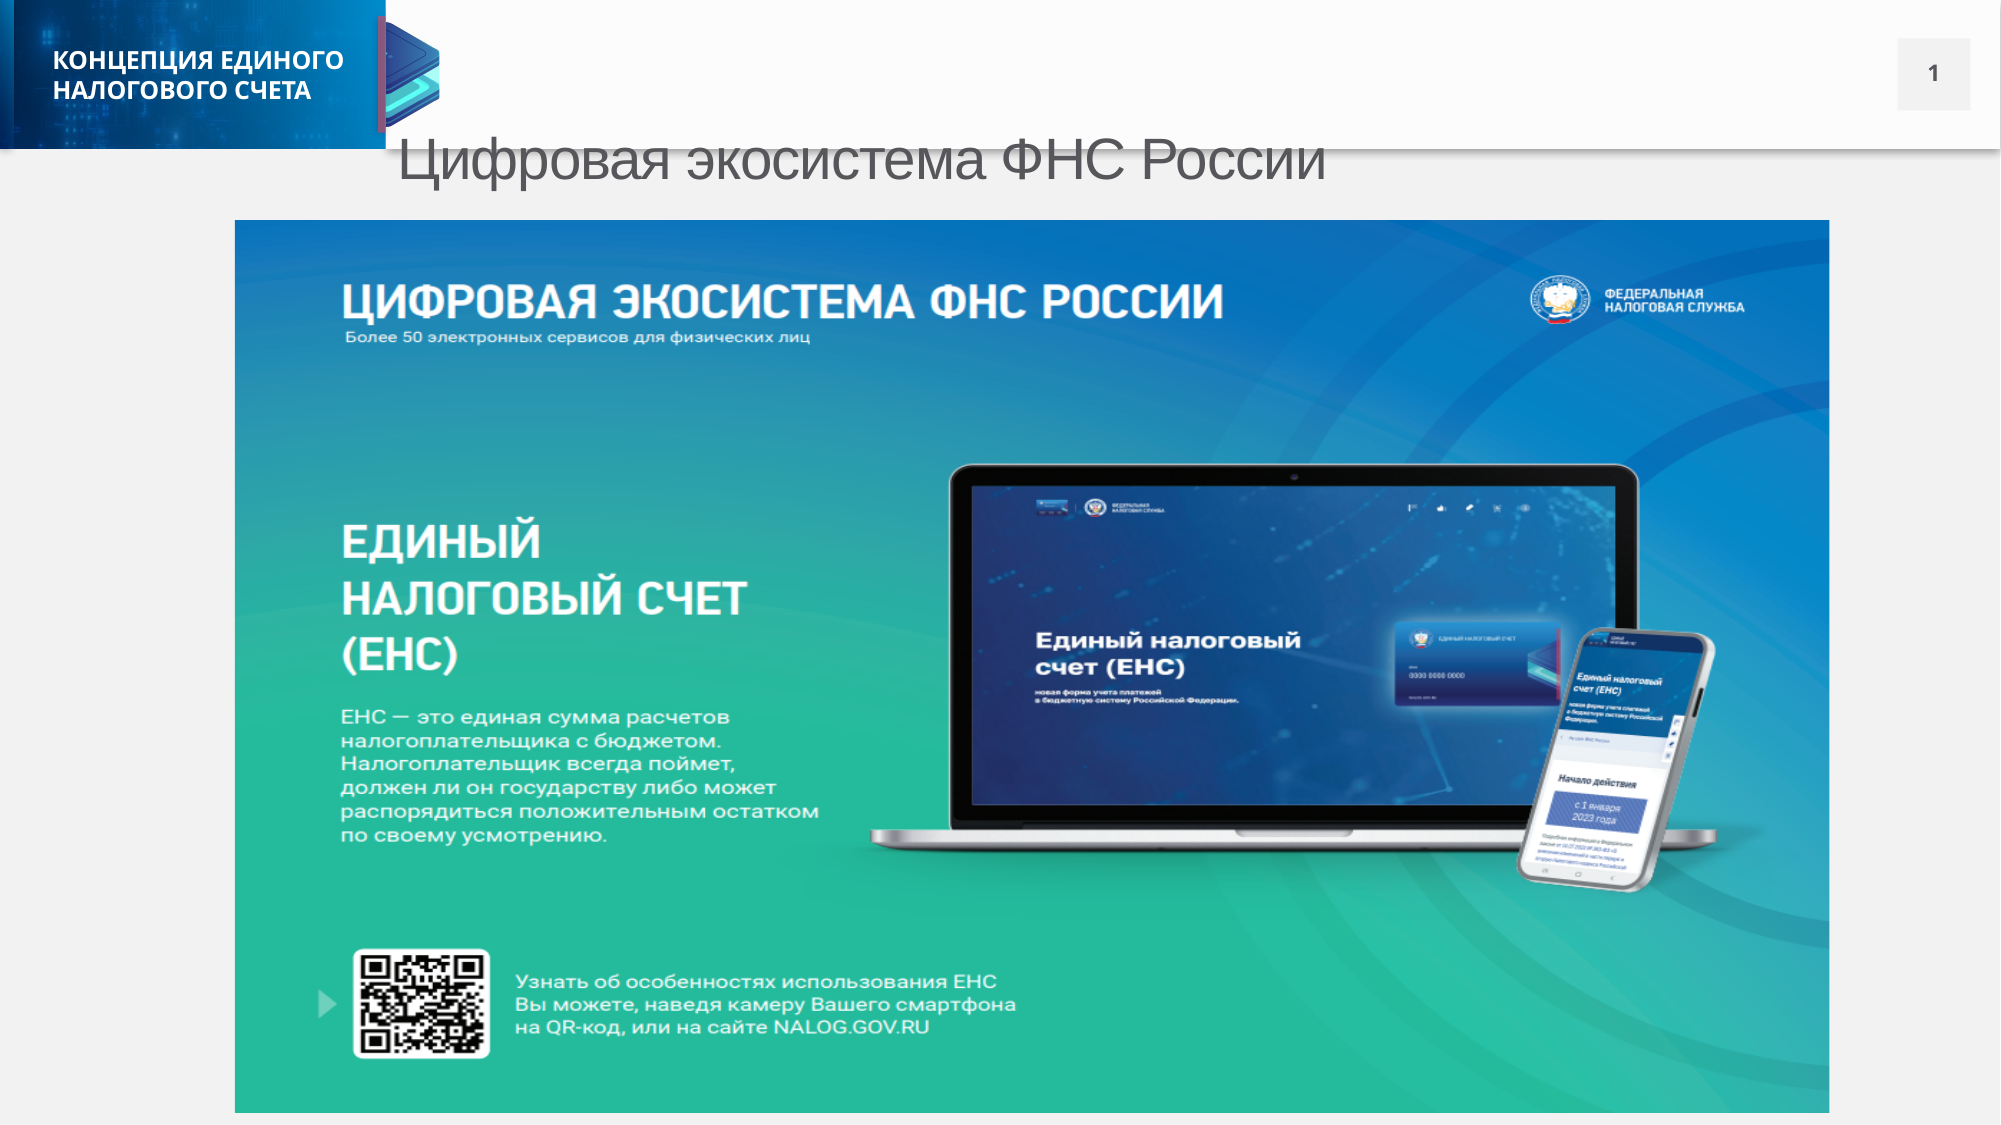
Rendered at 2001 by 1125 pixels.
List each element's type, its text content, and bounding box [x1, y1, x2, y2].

picture [289, 52, 295, 64]
picture [0, 0, 307, 110]
title Цифровая экосистема ФНС России [0, 110, 1725, 214]
picture [305, 74, 310, 91]
picture [234, 220, 1830, 1113]
picture [386, 22, 440, 110]
